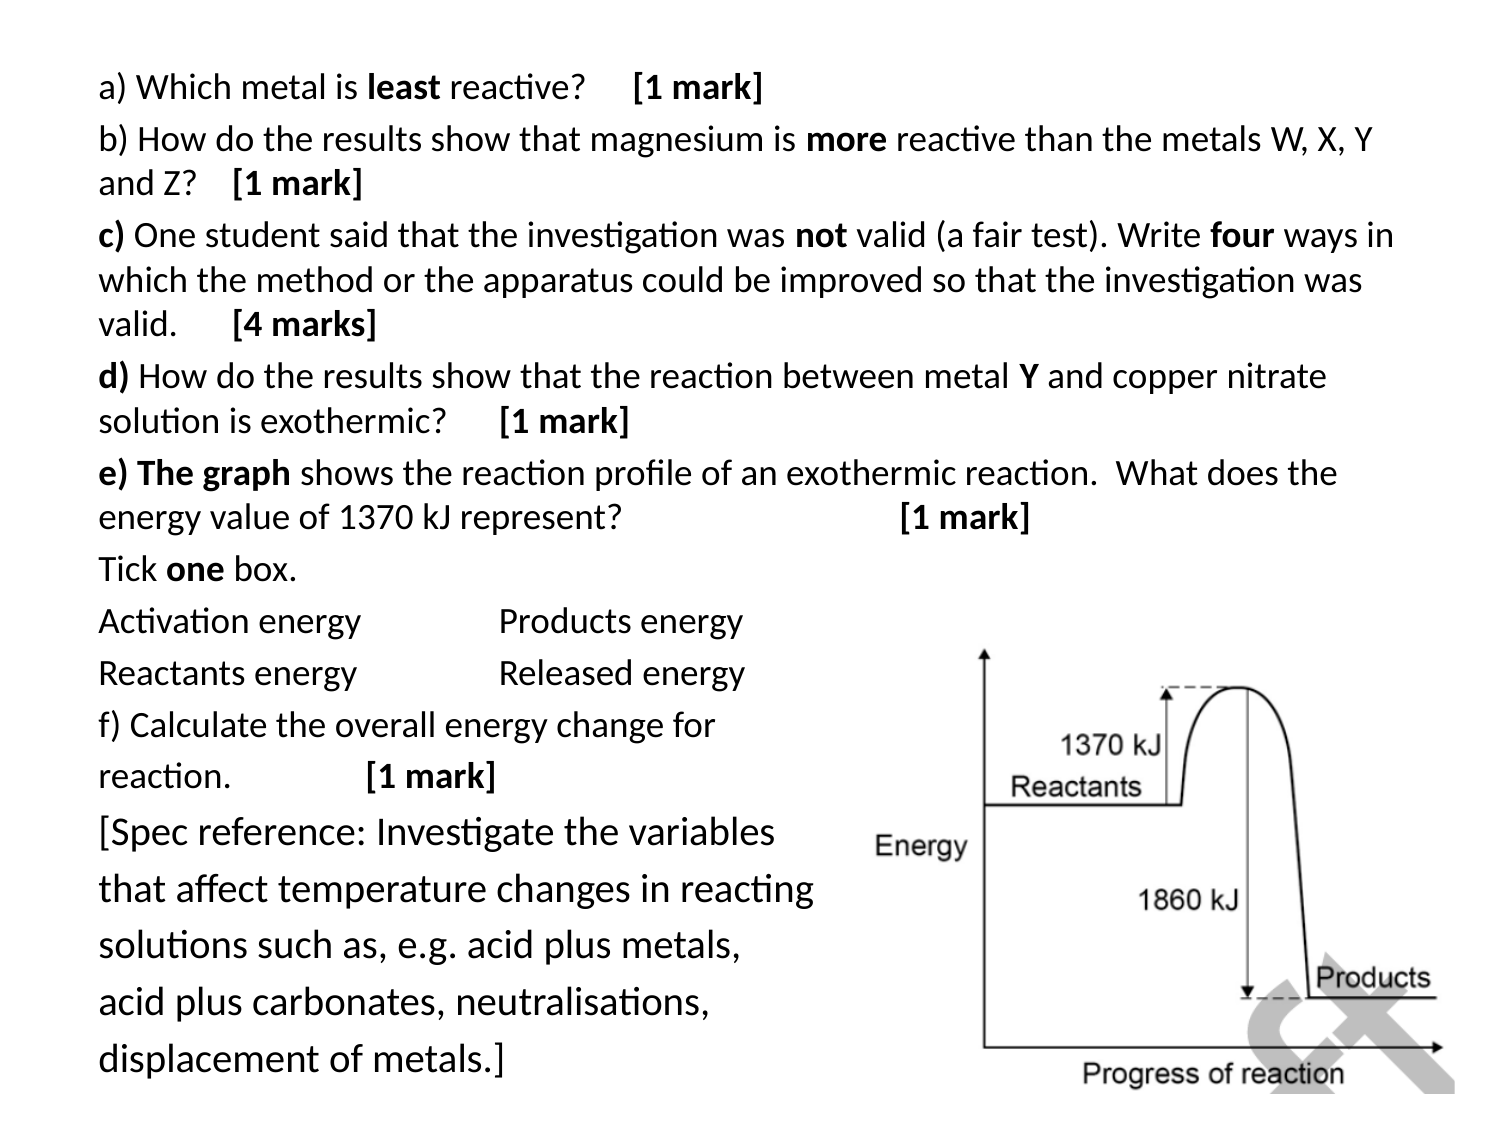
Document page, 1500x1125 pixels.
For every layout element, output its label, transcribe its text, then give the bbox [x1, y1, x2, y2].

list a) Which metal is least reactive? [1 mark] b) How do the results show that magnesium is more reactive than the metals W, X, Y and Z? [1 mark] c) One student said that the investigation was not valid (a fair test). Write four ways in which the method or the apparatus could be improved so that the investigation was valid. [4 marks] d) How do the results show that the reaction between metal Y and copper nitrate solution is exothermic? [1 mark] e) The graph shows the reaction profile of an exothermic reaction. What does the energy value of 1370 kJ represent? [1 mark] Tick one box. Activation energy Products energy Reactants energy Released energy f) Calculate the overall energy change for reaction. [1 mark] [Spec reference: Investigate the variables that affect temperature changes in reacting solutions such as, e.g. acid plus metals, acid plus carbonates, neutralisations, displacement of metals.] [83, 54, 1422, 1094]
picture [867, 643, 1455, 1095]
